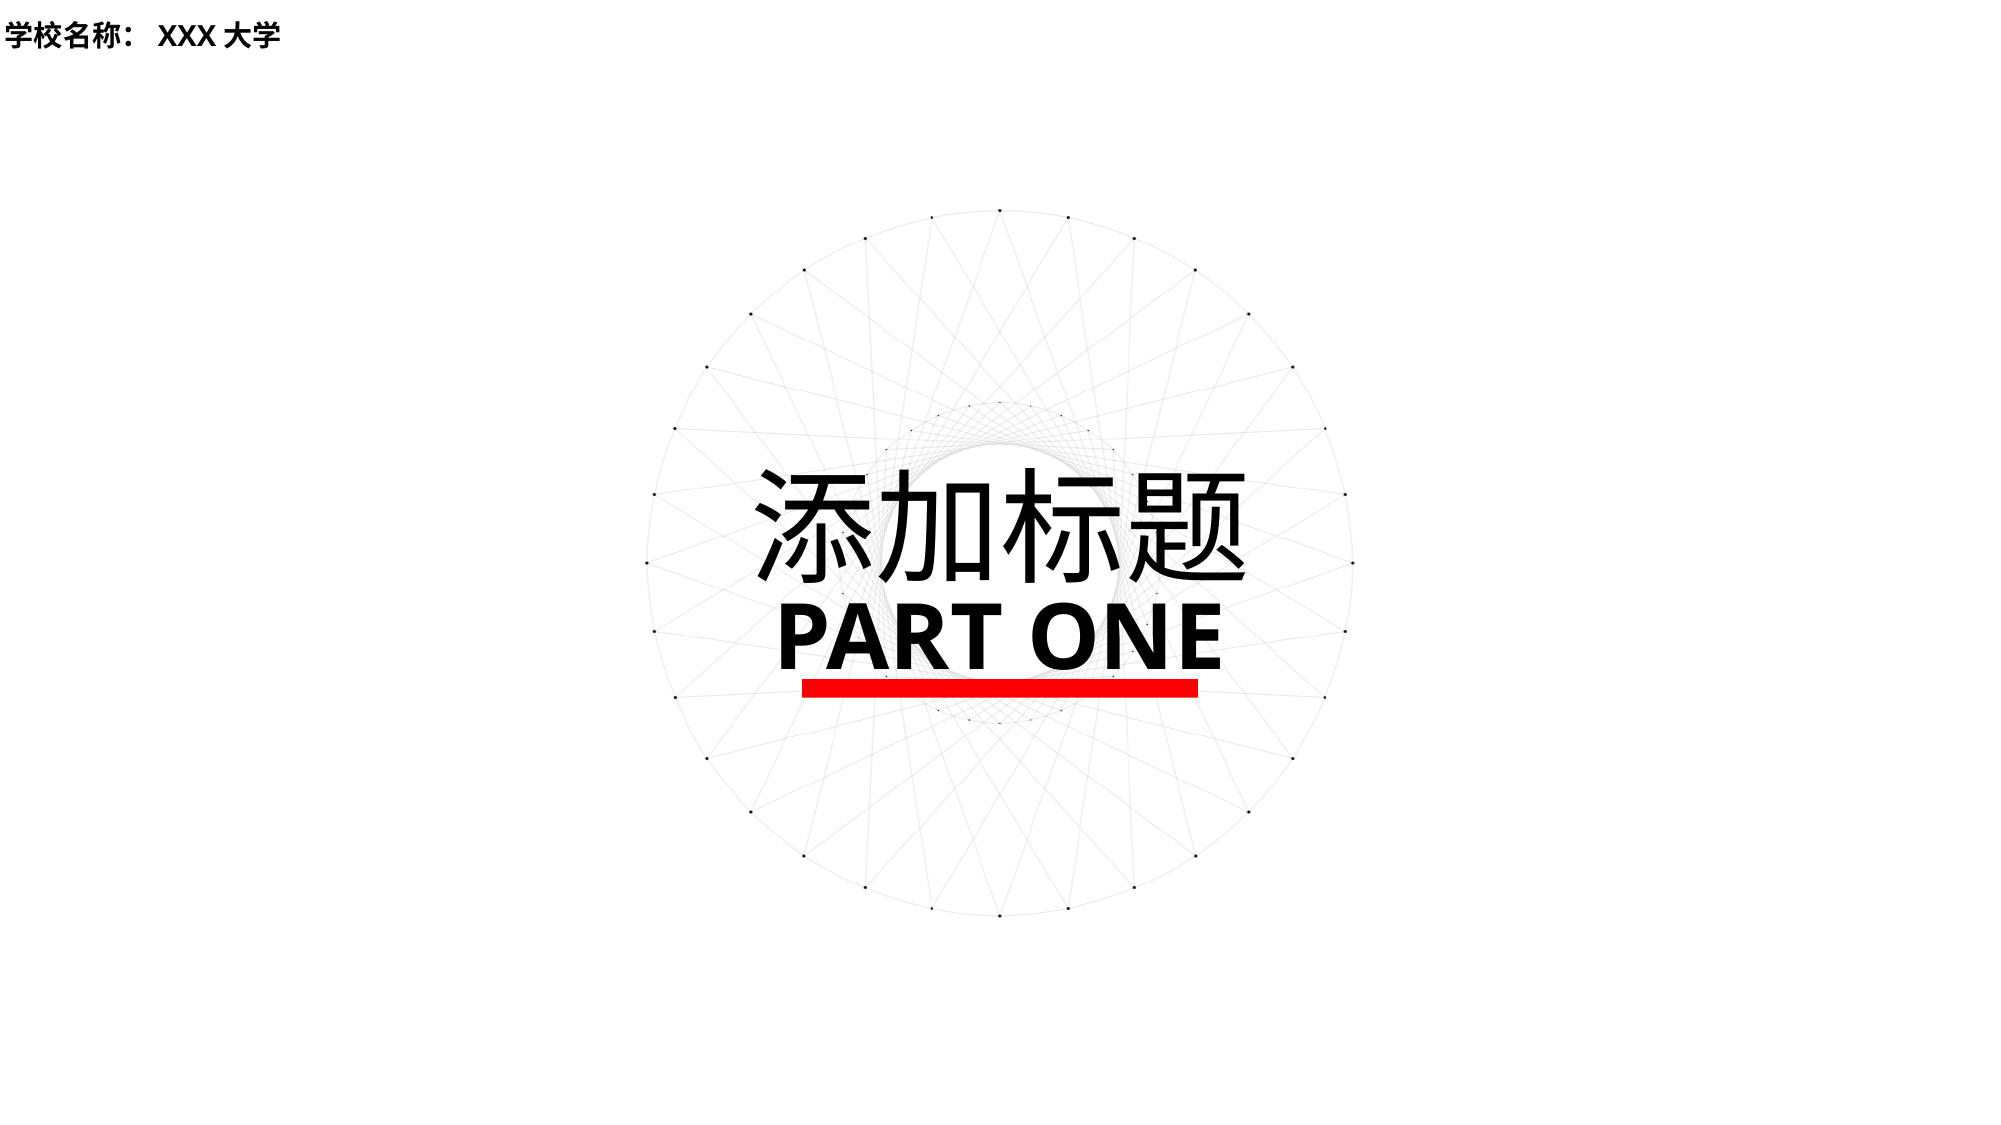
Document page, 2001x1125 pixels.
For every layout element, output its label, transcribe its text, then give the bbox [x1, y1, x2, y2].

picture [636, 445, 1375, 932]
text_box 学校名称：XXX大学 [0, 9, 297, 60]
picture [676, 193, 1335, 396]
text_box PART ONE [704, 607, 1296, 696]
text_box [801, 678, 1199, 699]
text_box 添加标题 [645, 396, 1355, 607]
